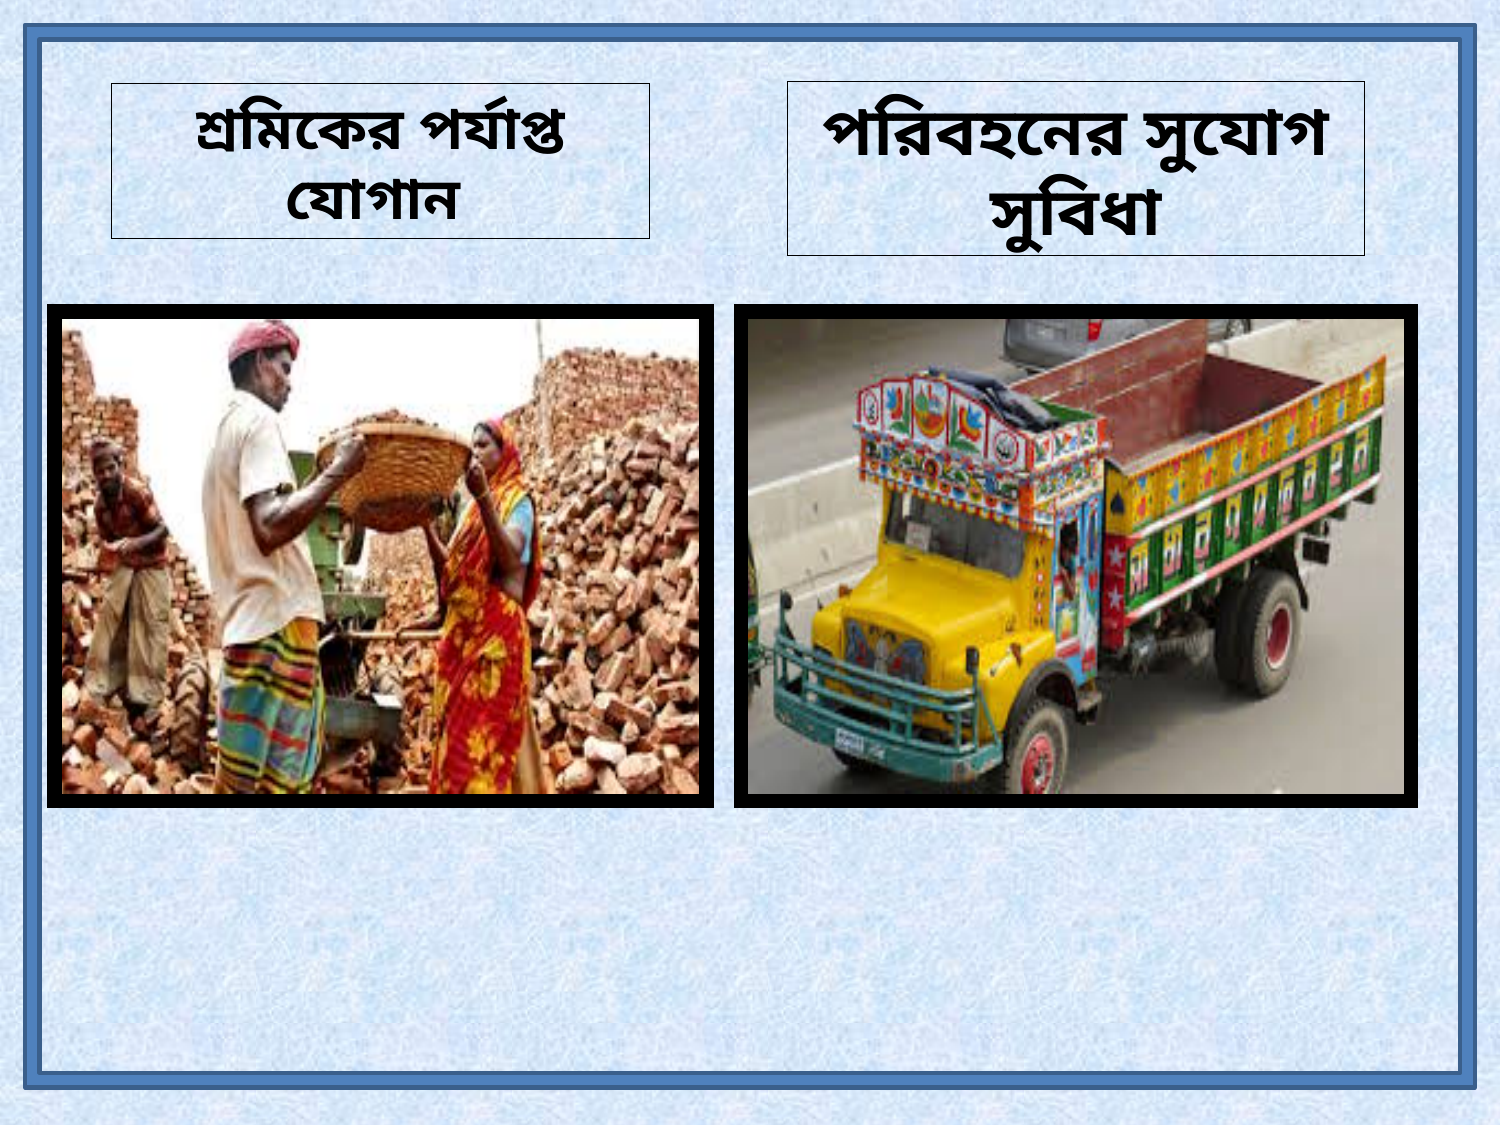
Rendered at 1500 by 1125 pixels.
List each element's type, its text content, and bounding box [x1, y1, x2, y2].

text_box [23, 23, 1477, 1090]
text_box শ্রমিকের পর্যাপ্ত যোগান [111, 83, 650, 239]
picture [0, 0, 1500, 1125]
text_box পরিবহনের সুযোগ সুবিধা [787, 81, 1365, 256]
